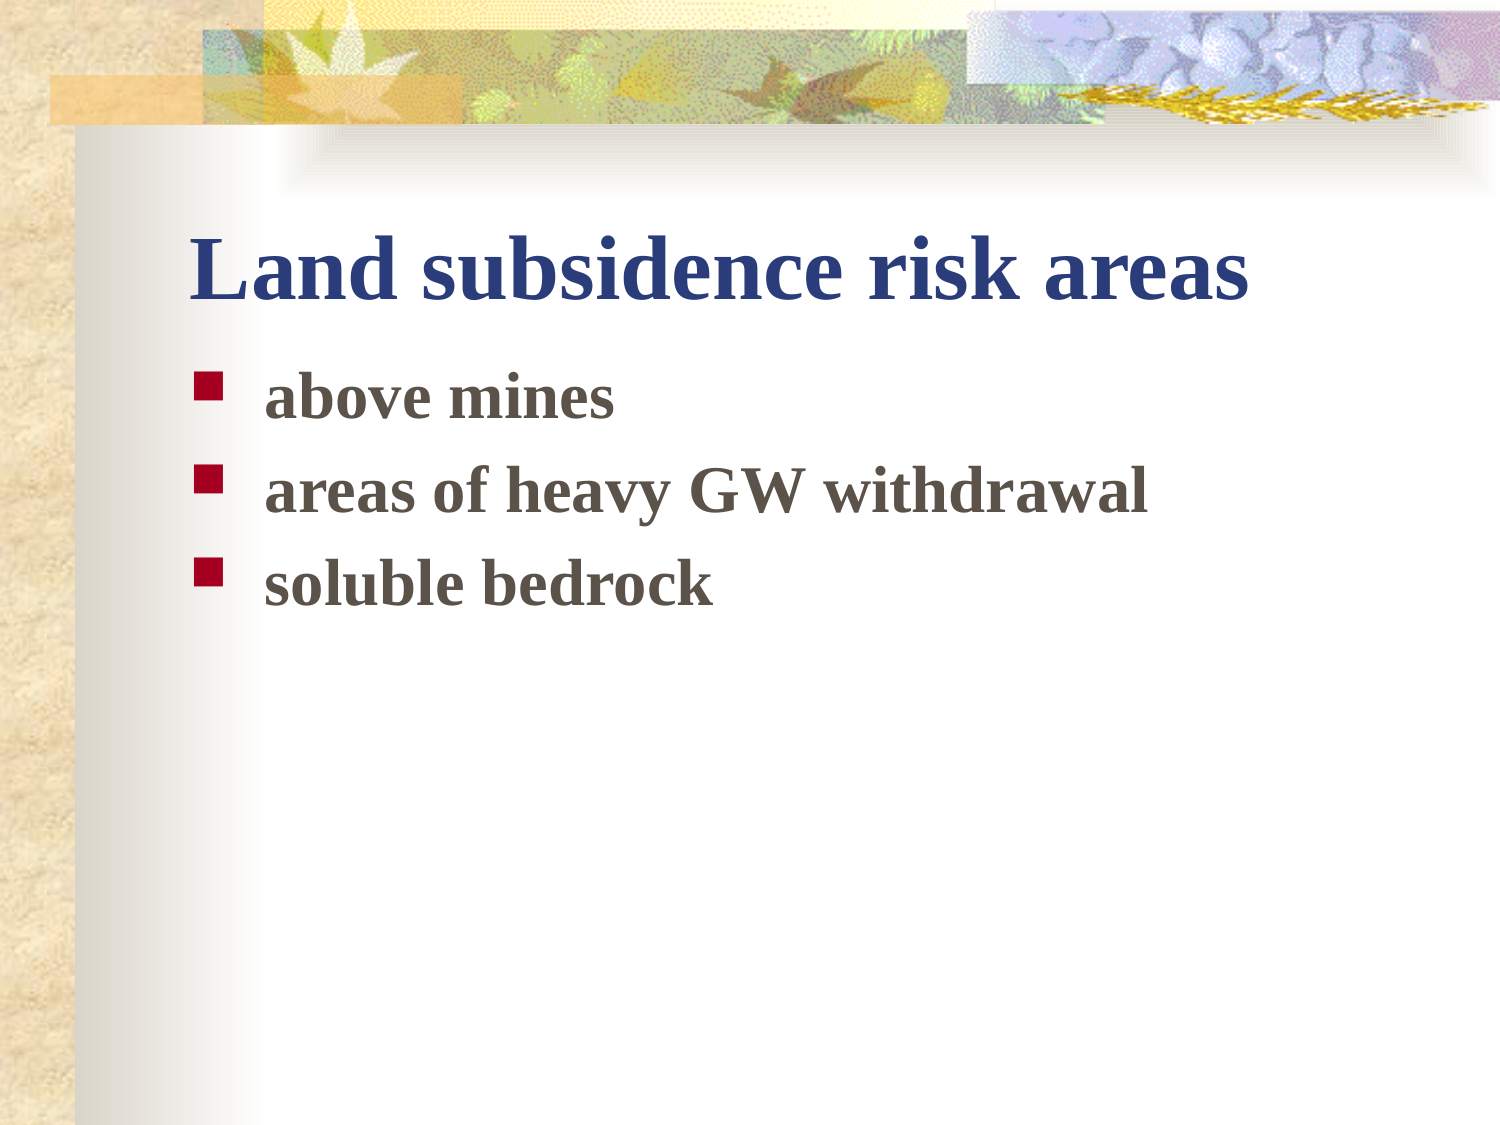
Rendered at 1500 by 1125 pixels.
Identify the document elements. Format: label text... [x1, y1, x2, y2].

list above mines areas of heavy GW withdrawal soluble bedrock [174, 344, 1450, 1020]
title Land subsidence risk areas [174, 137, 1450, 325]
picture [0, 0, 1500, 1125]
